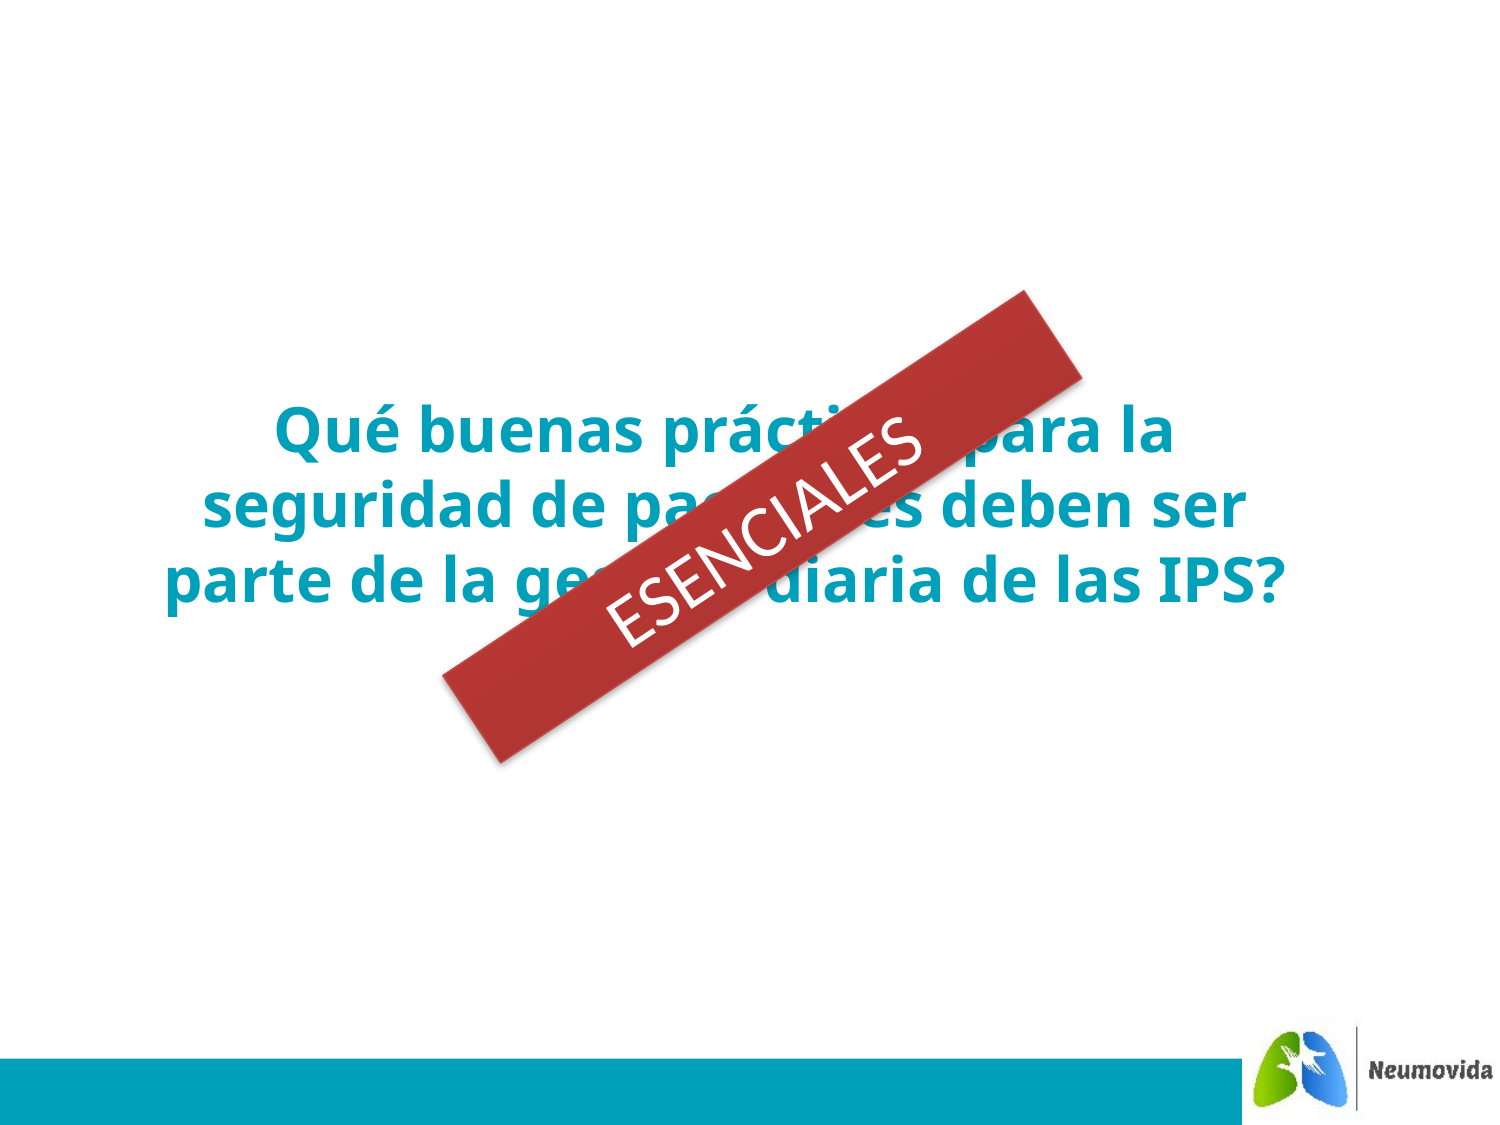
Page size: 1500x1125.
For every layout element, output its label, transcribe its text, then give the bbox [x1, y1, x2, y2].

title Qué buenas prácticas para la seguridad de pacientes deben ser parte de la gestión diaria de las IPS? [100, 278, 1351, 726]
text_box ESENCIALES [442, 290, 1083, 764]
picture [1241, 1018, 1500, 1125]
